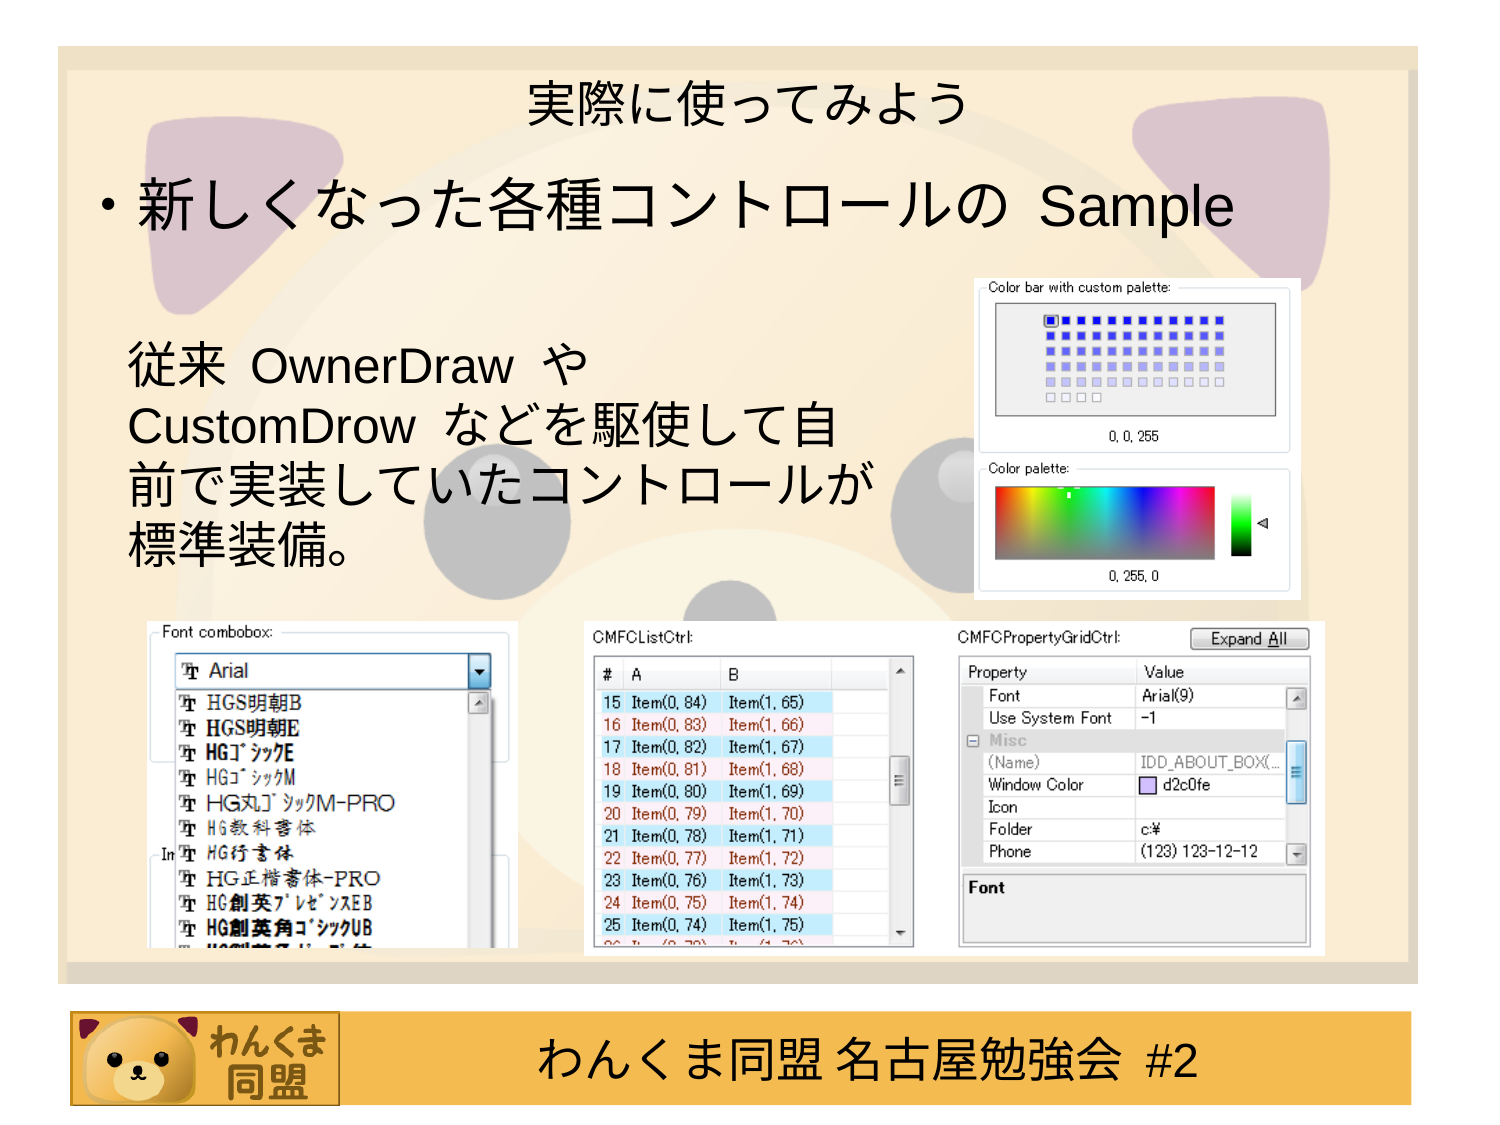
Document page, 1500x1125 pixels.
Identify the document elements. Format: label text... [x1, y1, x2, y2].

title 実際に使ってみよう [74, 44, 1426, 162]
text_box 従来 OwnerDraw やCustomDrow などを駆使して自前で実装していたコントロールが標準装備。 [112, 326, 904, 581]
picture [58, 46, 1418, 984]
text_box ・新しくなった各種コントロールの Sample [64, 160, 1388, 246]
picture [70, 1011, 340, 1106]
